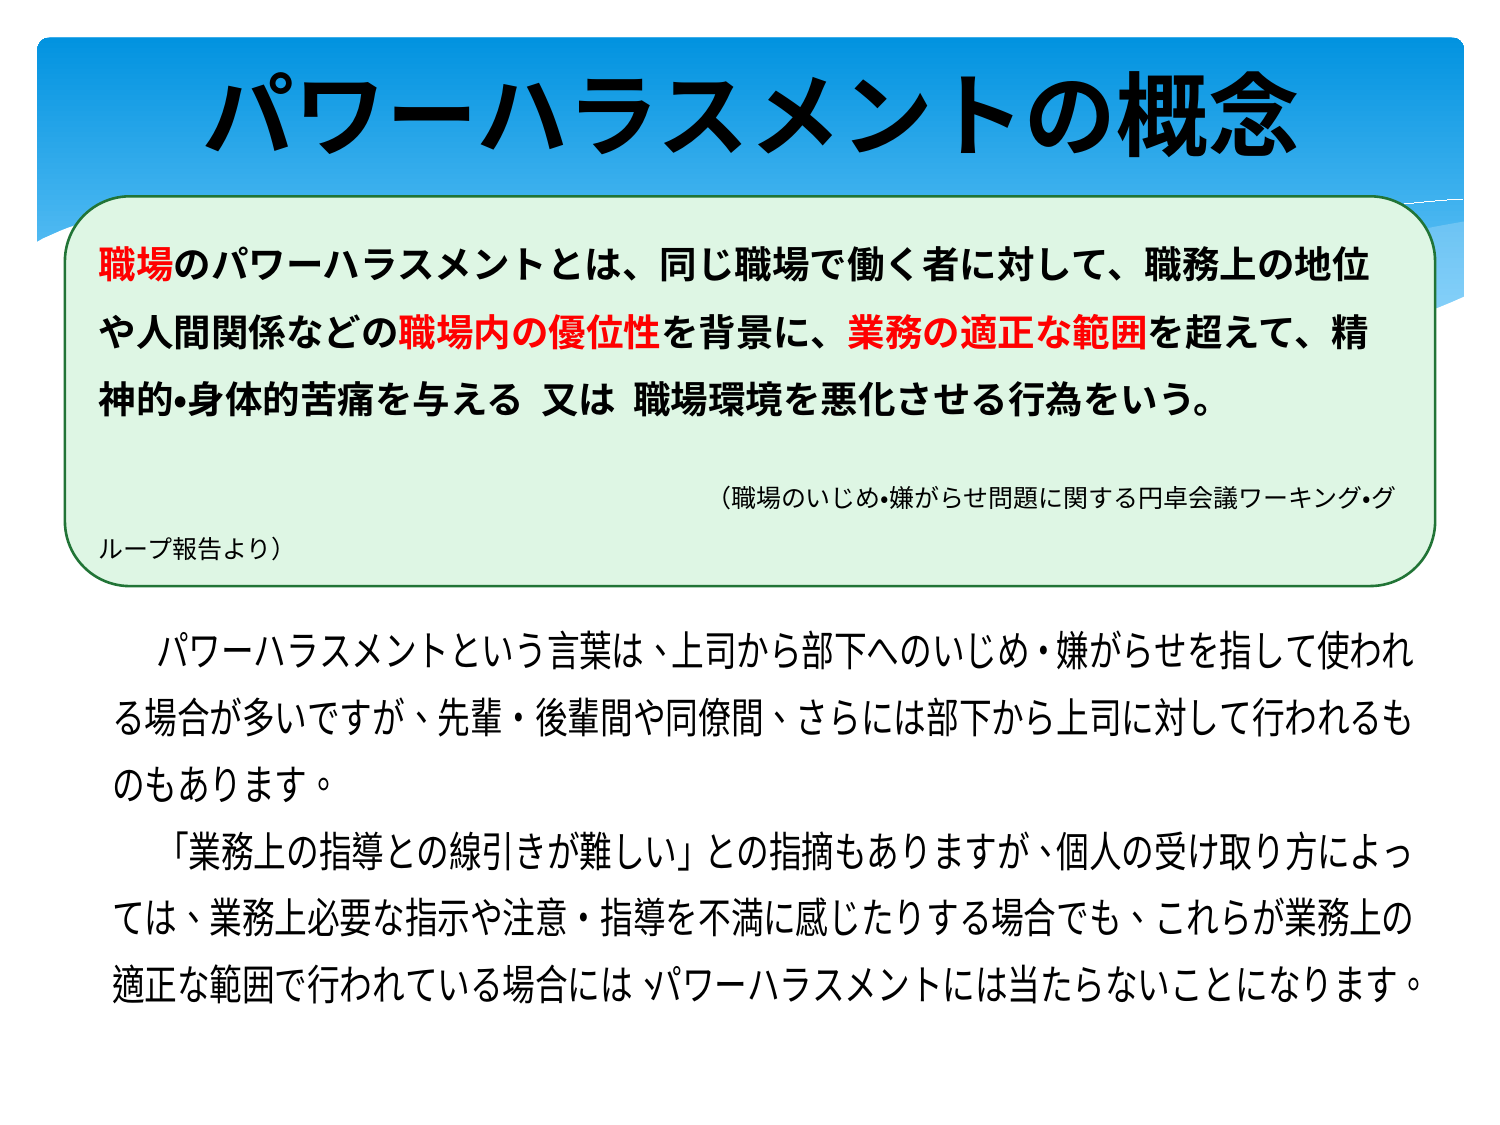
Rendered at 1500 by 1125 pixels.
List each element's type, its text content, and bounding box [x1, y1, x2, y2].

picture [111, 617, 1436, 1020]
title パワーハラスメントの概念 [76, 30, 1427, 197]
text_box 職場のパワーハラスメントとは、同じ職場で働く者に対して、職務上の地位や人間関係などの職場内の優位性を背景に、業務の適正な範囲を超えて、精神的・身体的苦痛を与える 又は 職場環境を悪化させる行為をいう。 （職場のいじめ・嫌がらせ問題に関する円卓会議ワーキング・グループ報告より） [63, 197, 1437, 588]
